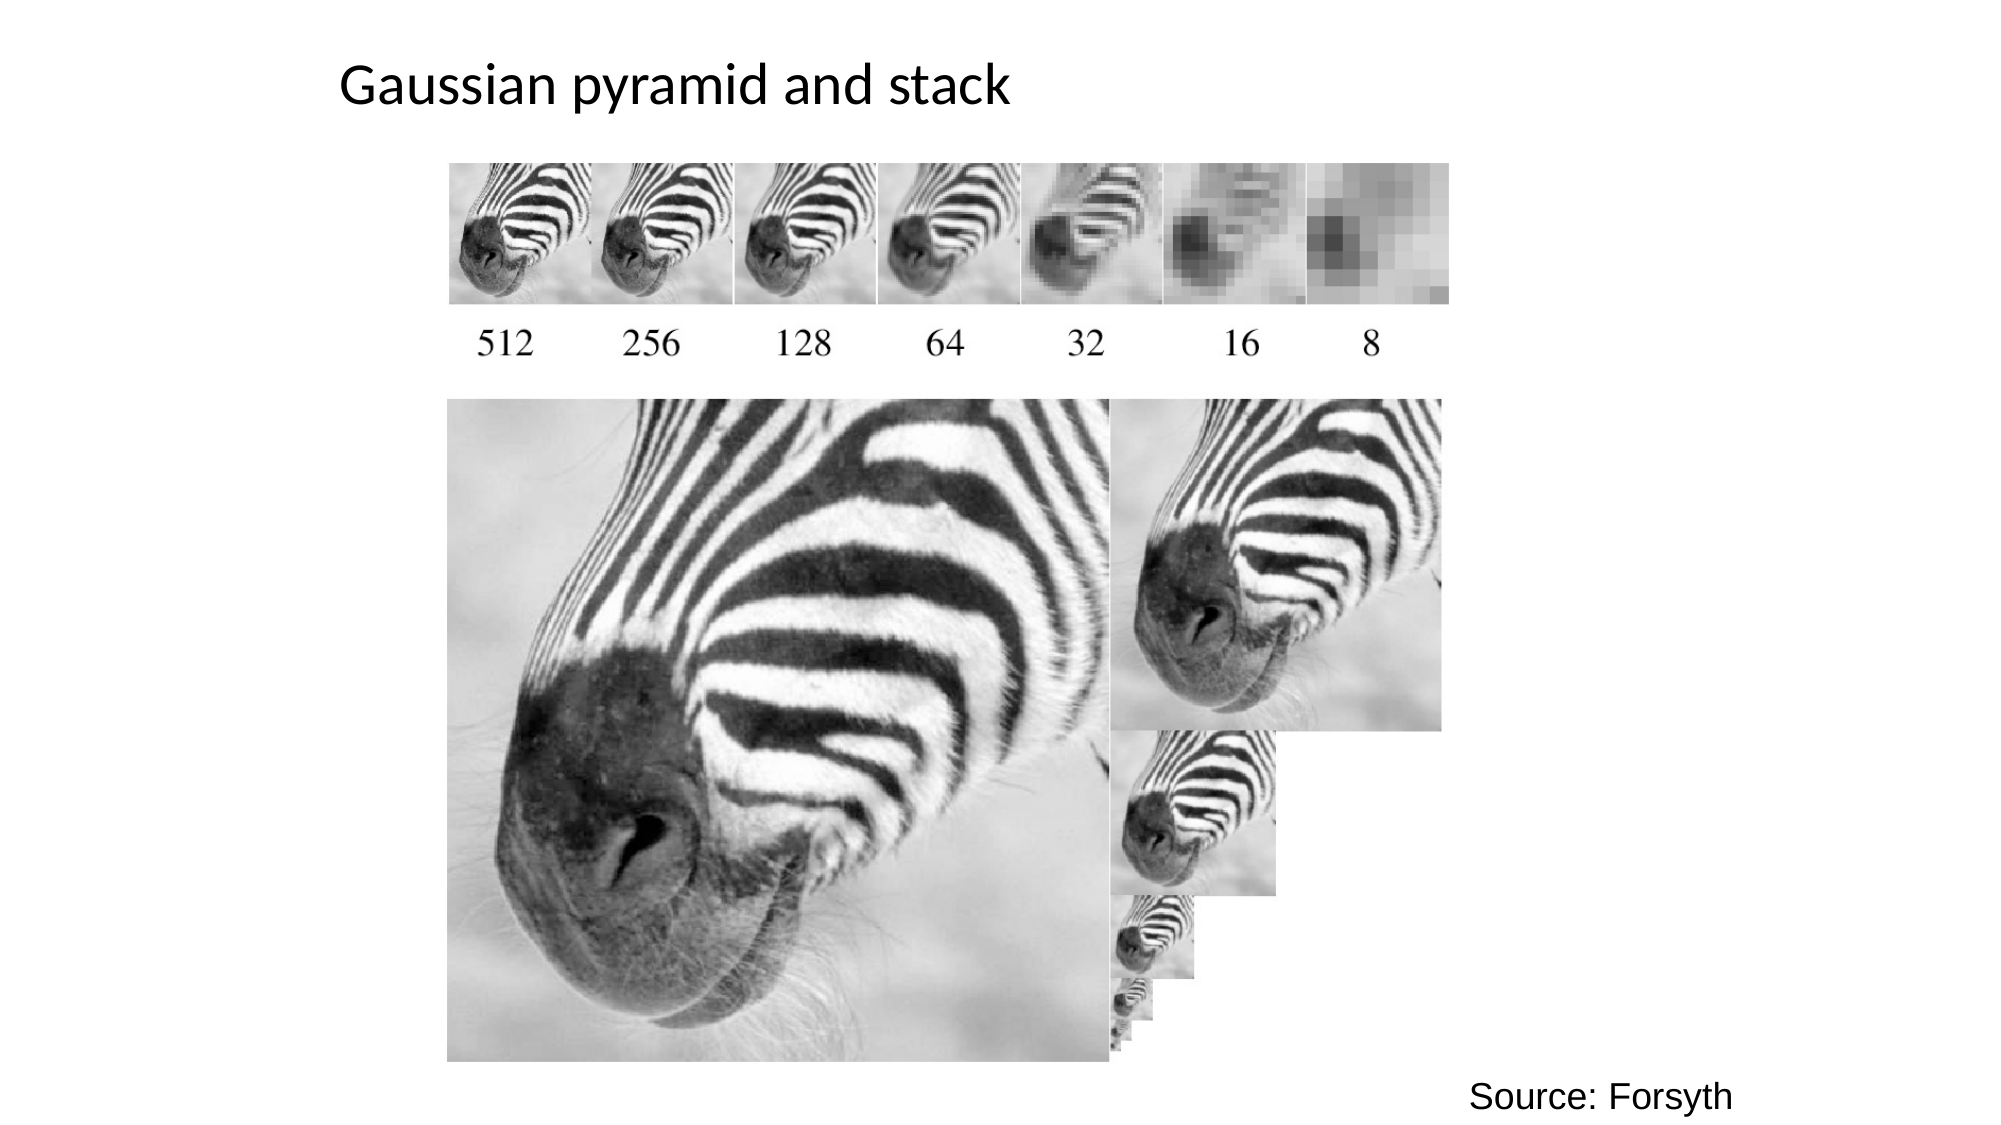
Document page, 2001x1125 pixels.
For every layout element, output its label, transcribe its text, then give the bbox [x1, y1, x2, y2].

picture [446, 162, 1450, 1063]
text_box Source: Forsyth [1454, 1064, 1749, 1124]
title Gaussian pyramid and stack [324, 45, 1675, 125]
